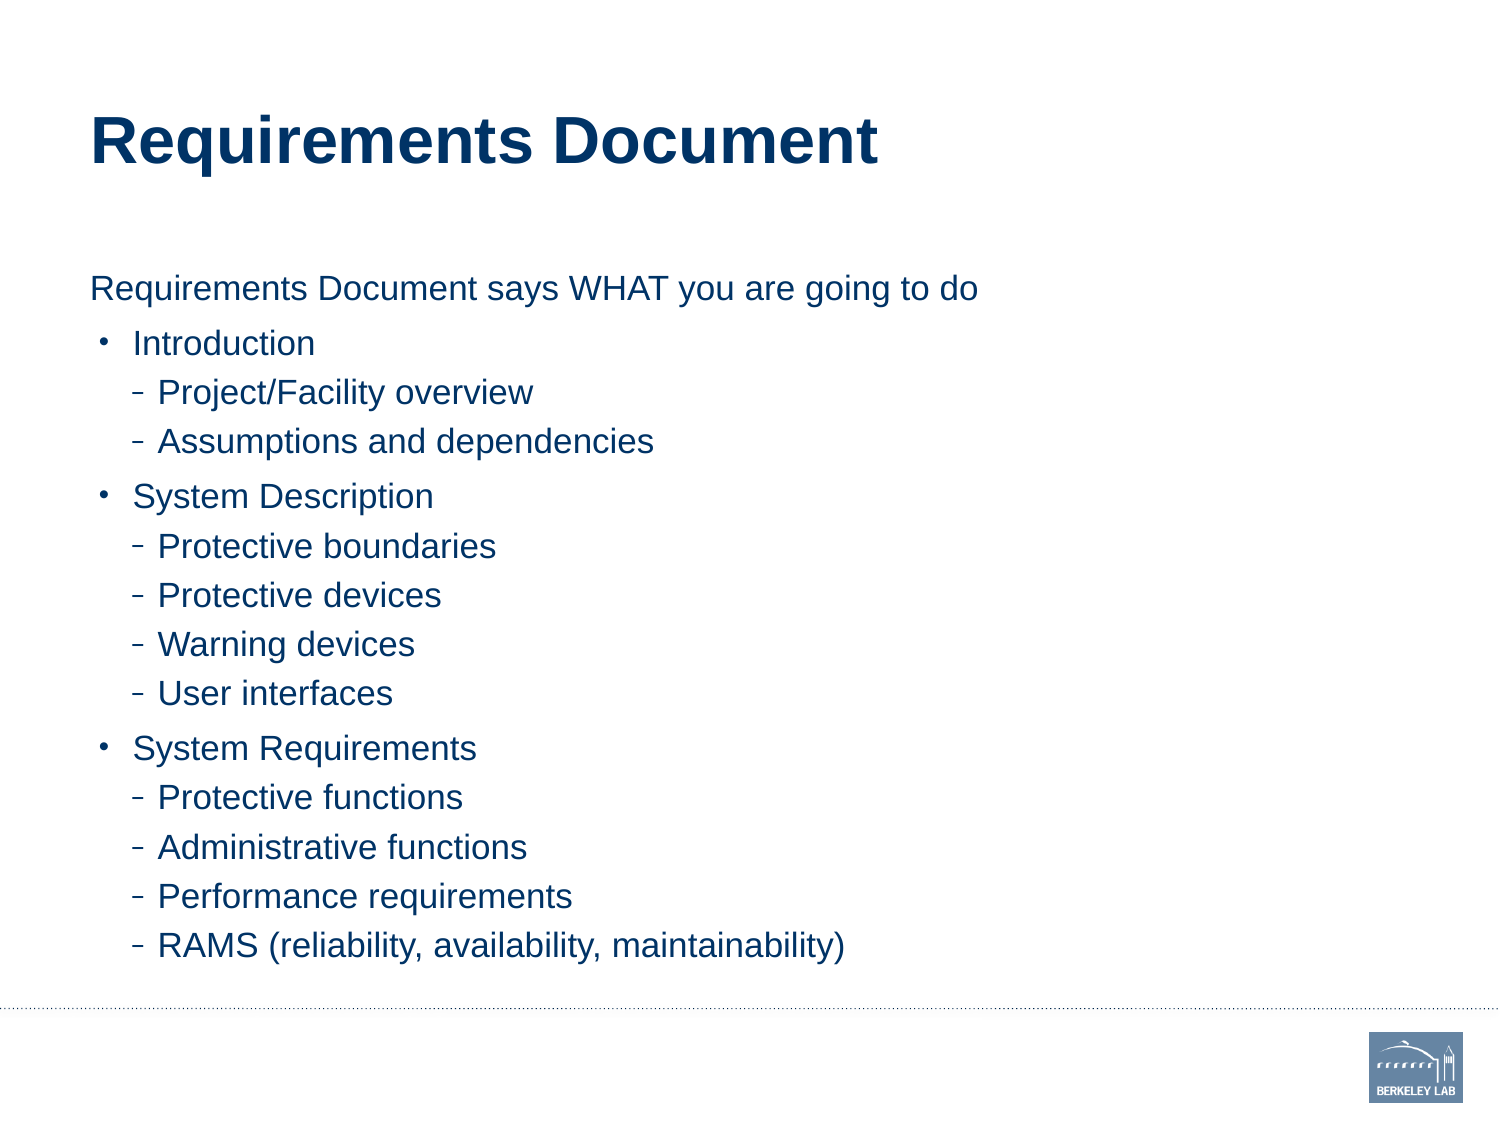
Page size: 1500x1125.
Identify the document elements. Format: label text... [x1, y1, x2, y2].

list Requirements Document says WHAT you are going to do Introduction Project/Facility overview Assumptions and dependencies System Description Protective boundaries Protective devices Warning devices User interfaces System Requirements Protective functions Administrative functions Performance requirements RAMS (reliability, availability, maintainability) [75, 258, 1425, 975]
picture [1369, 1032, 1463, 1103]
title Requirements Document [75, 42, 1425, 231]
